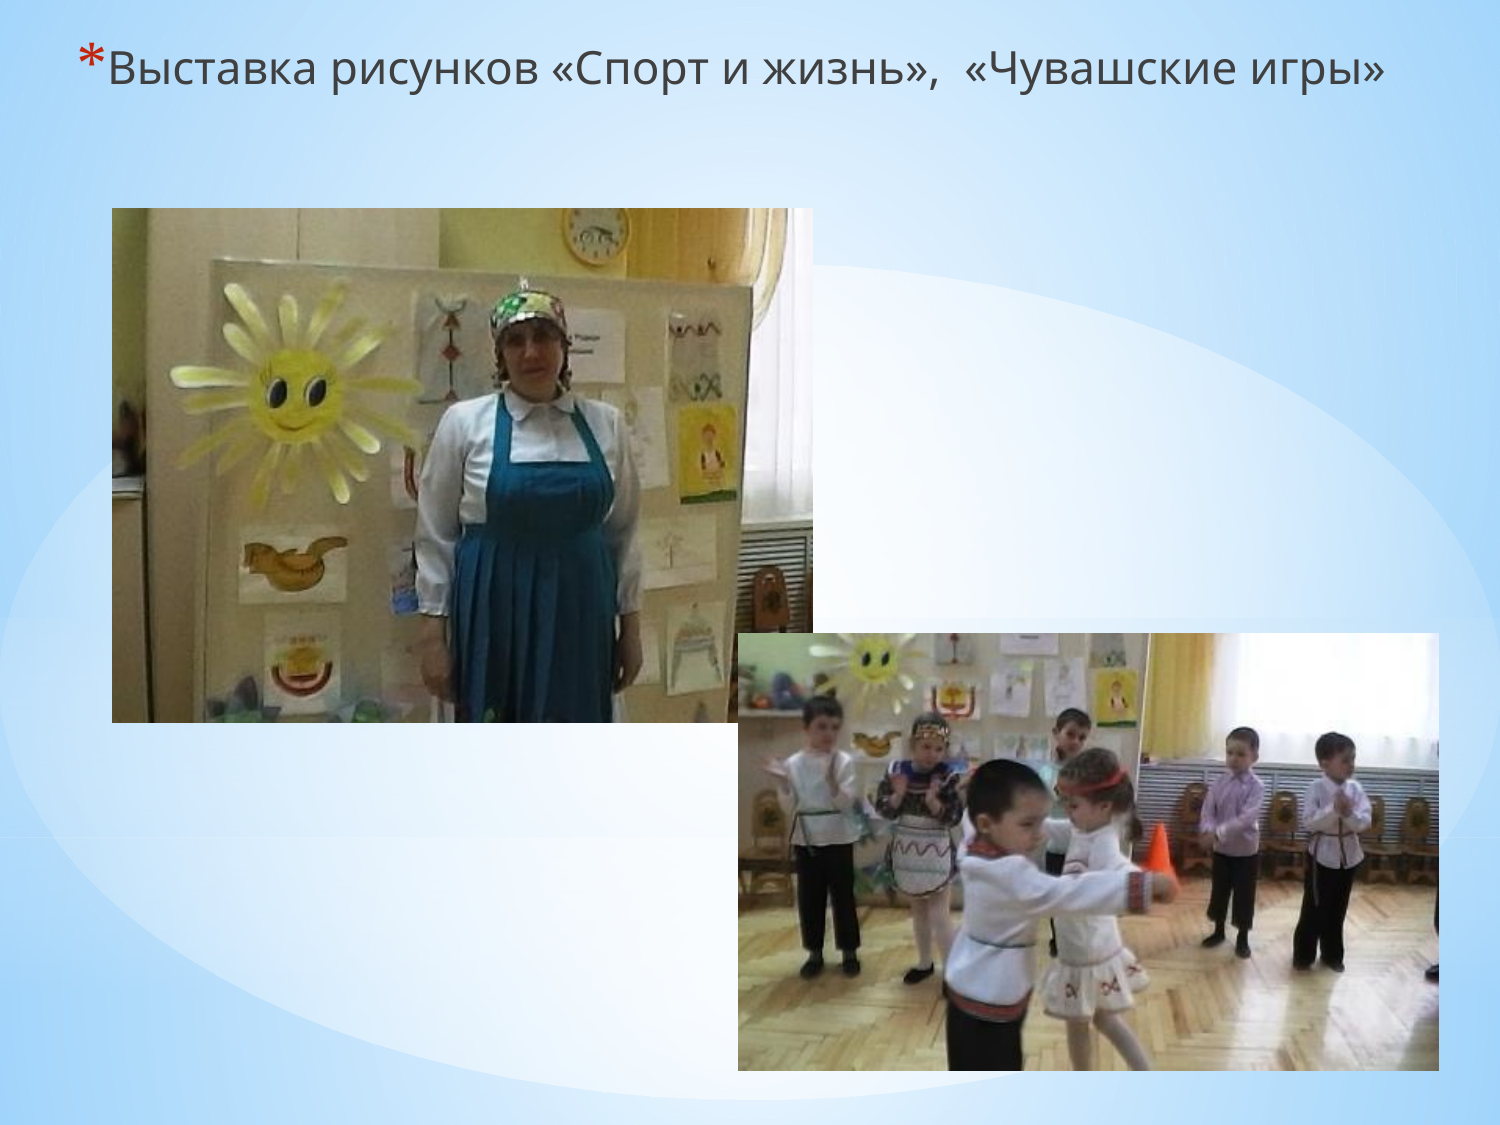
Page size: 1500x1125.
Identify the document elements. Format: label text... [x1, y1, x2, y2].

picture [111, 207, 1439, 1071]
list Выставка рисунков «Спорт и жизнь», «Чувашские игры» [53, 30, 1404, 197]
